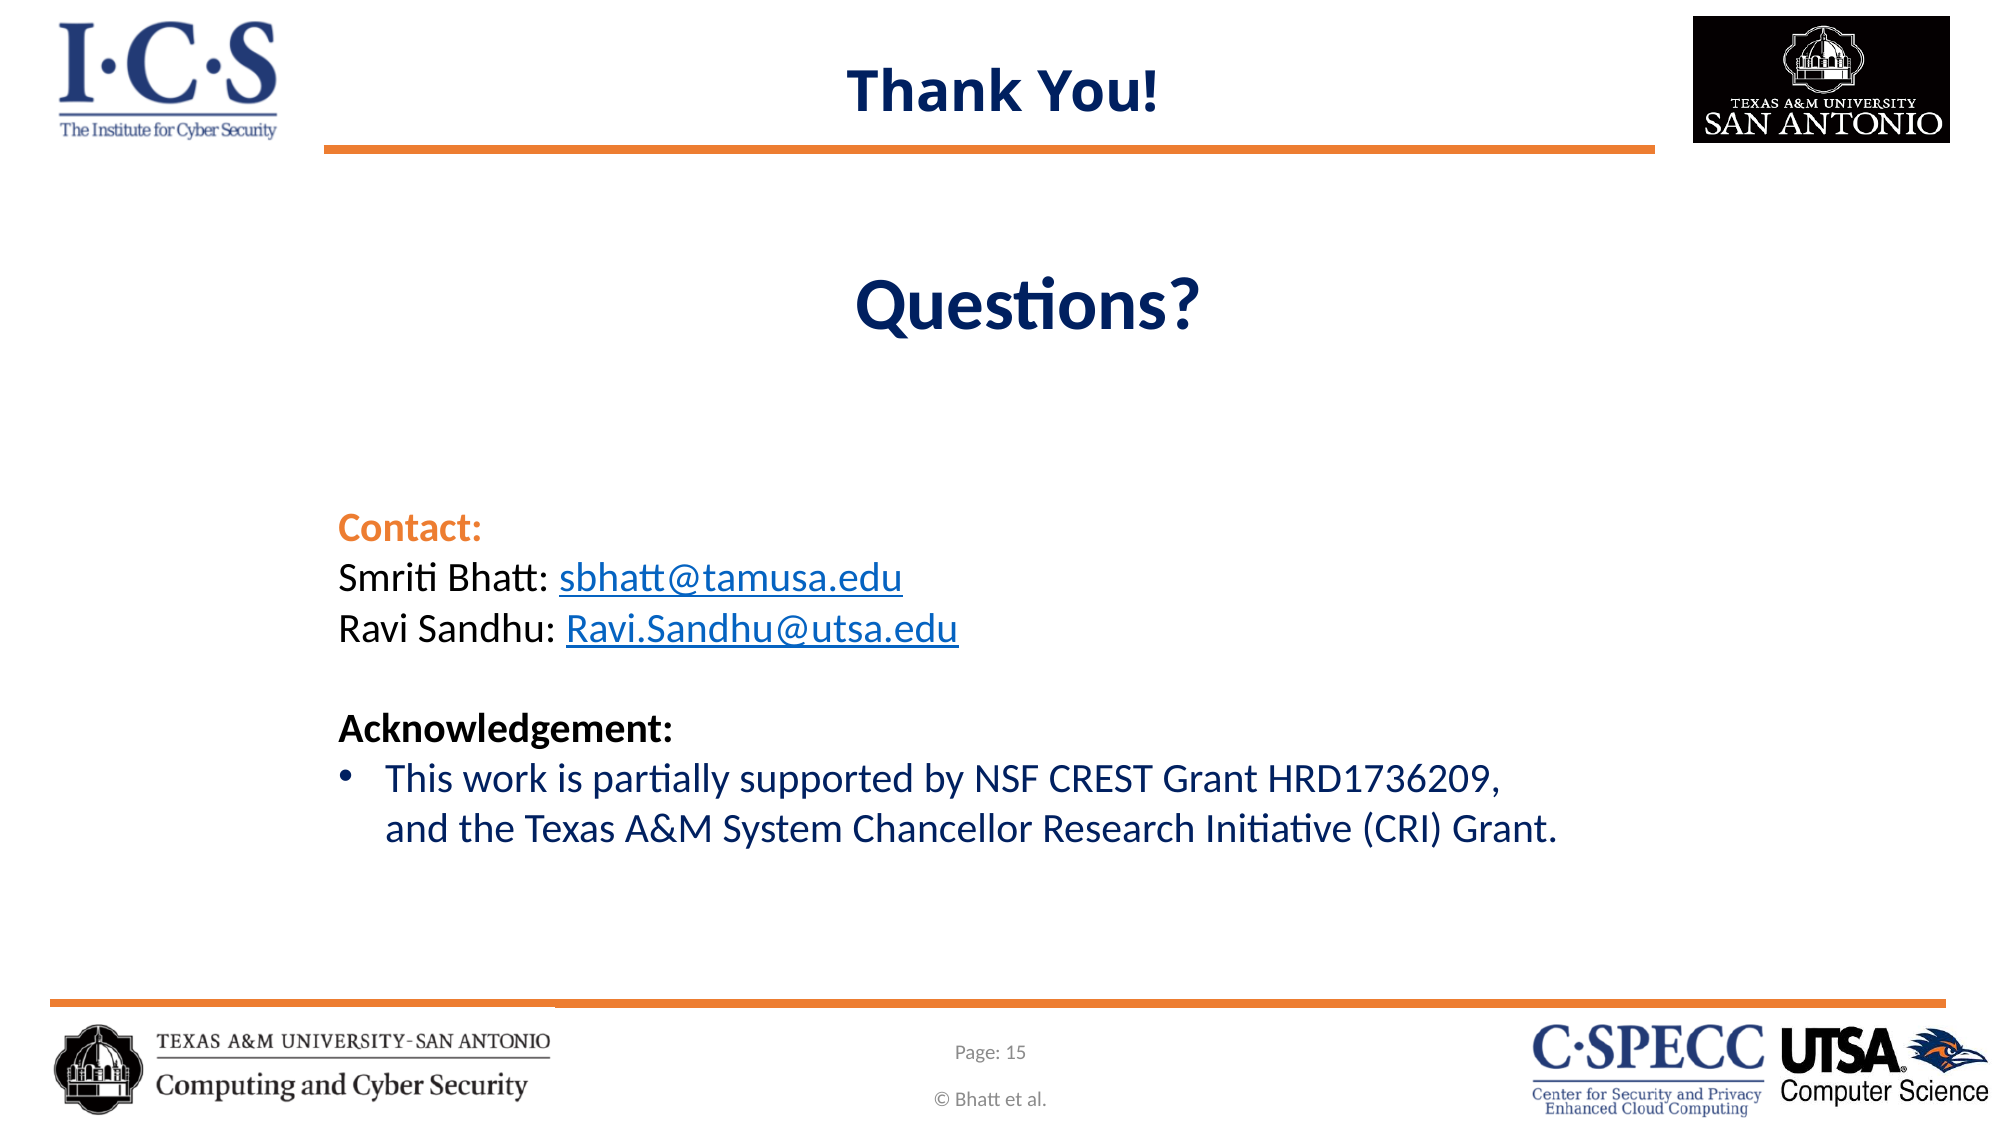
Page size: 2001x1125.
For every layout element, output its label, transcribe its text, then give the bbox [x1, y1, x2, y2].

text_box Thank You! [831, 54, 1181, 132]
text_box Questions? [528, 247, 1529, 352]
text_box Contact: Smriti Bhatt: sbhatt@tamusa.edu Ravi Sandhu: Ravi.Sandhu@utsa.edu Acknowledgement: This work is partially supported by NSF CREST Grant HRD1736209, and the Texas A&M System Chancellor Research Initiative (CRI) Grant. [323, 492, 1588, 858]
picture [49, 1007, 555, 1116]
picture [49, 16, 281, 143]
picture [1693, 16, 1950, 143]
slide_number © Bhatt et al. [918, 1070, 1095, 1125]
picture [1528, 1010, 2000, 1118]
slide_number Page: 15 [940, 1021, 1054, 1070]
